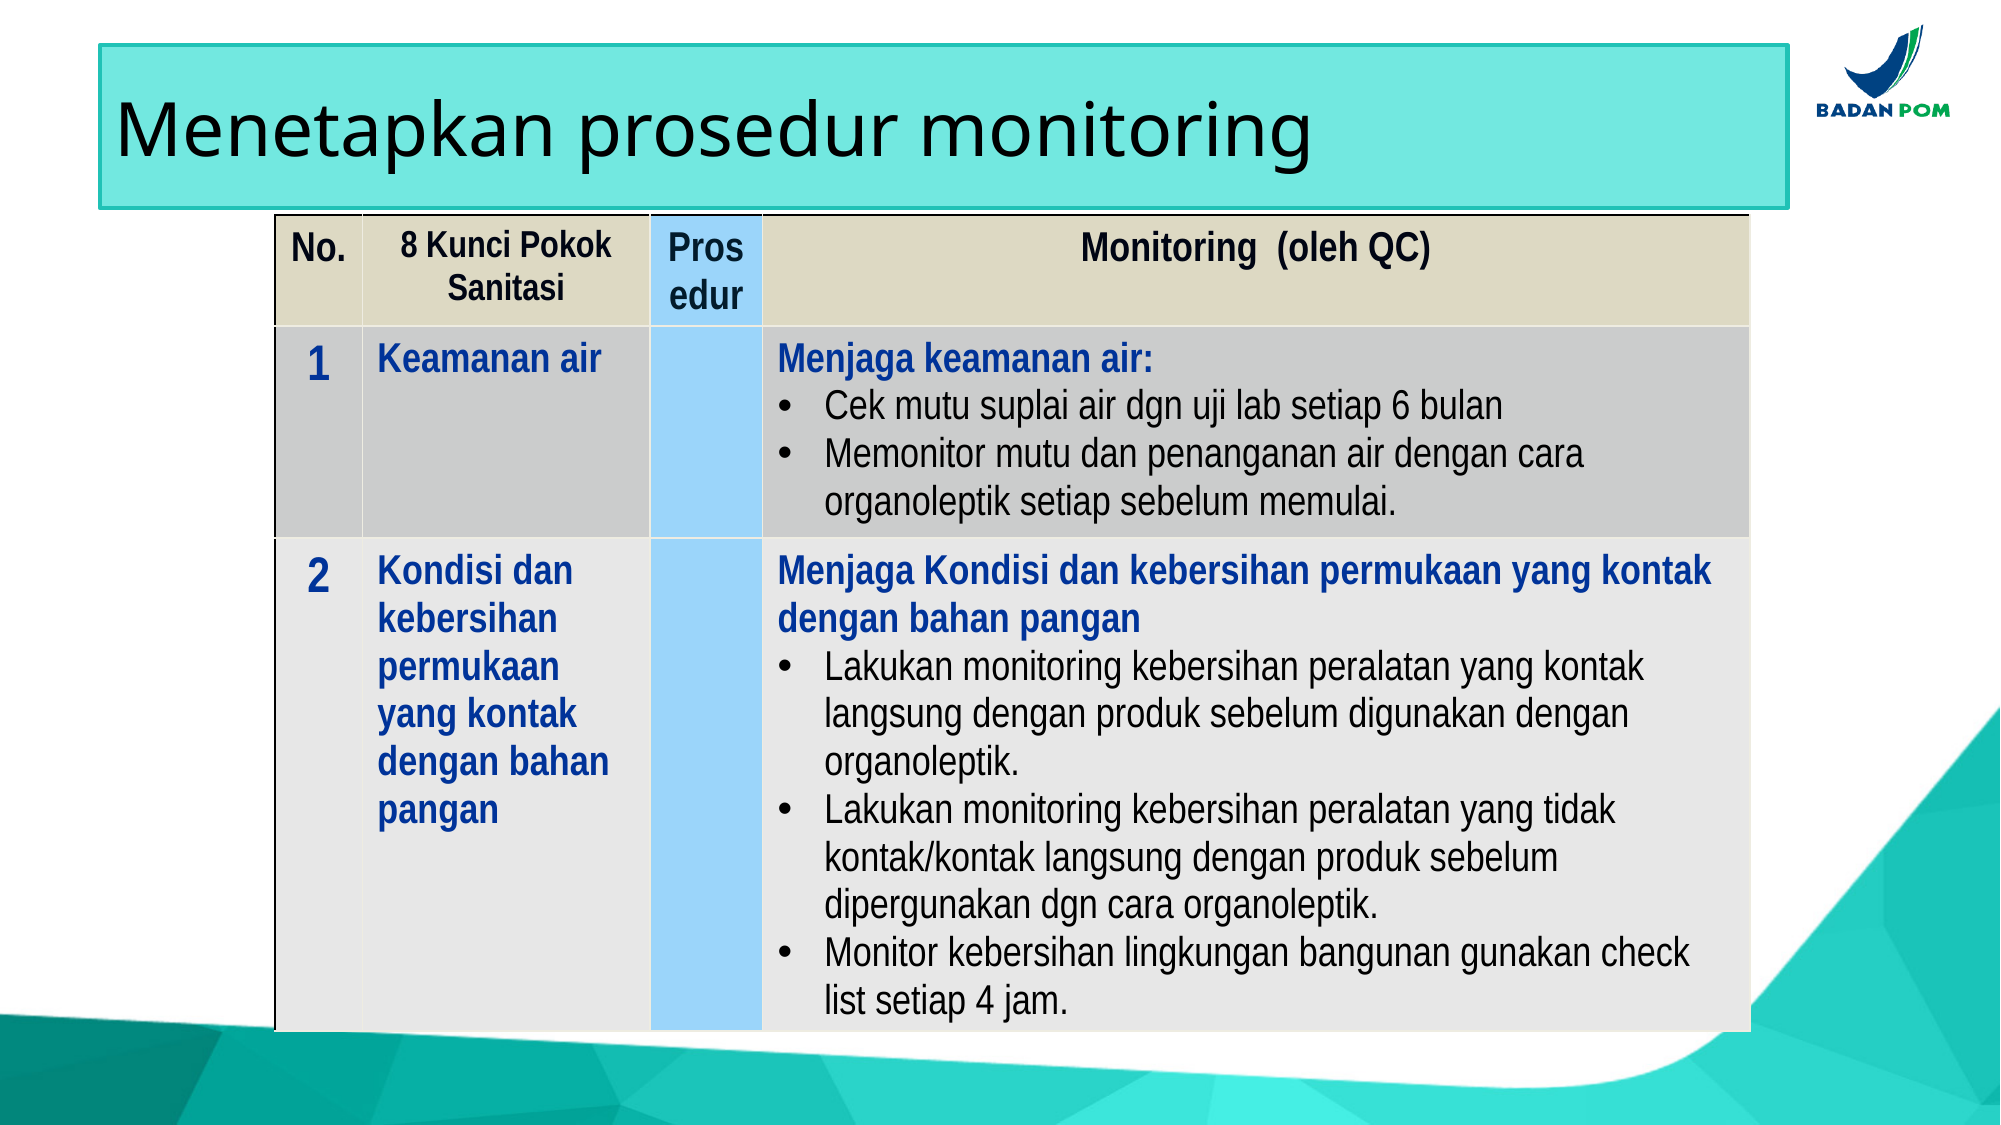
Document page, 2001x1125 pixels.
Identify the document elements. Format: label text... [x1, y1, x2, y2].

table_header 8 Kunci Pokok Sanitasi [363, 216, 649, 325]
table_header Monitoring (oleh QC) [763, 216, 1749, 325]
picture [0, 0, 2000, 1125]
table_cell [651, 327, 762, 537]
table_cell 2 [276, 539, 362, 1030]
table_cell [651, 539, 762, 1030]
table_cell Menjaga keamanan air: Cek mutu suplai air dgn uji lab setiap 6 bulan Memonitor mutu dan penanganan air dengan cara organoleptik setiap sebelum memulai. [763, 327, 1749, 537]
table_cell Menjaga Kondisi dan kebersihan permukaan yang kontak dengan bahan pangan Lakukan monitoring kebersihan peralatan yang kontak langsung dengan produk sebelum digunakan dengan organoleptik. Lakukan monitoring kebersihan peralatan yang tidak kontak/kontak langsung dengan produk sebelum dipergunakan dgn cara organoleptik. Monitor kebersihan lingkungan bangunan gunakan check list setiap 4 jam. [763, 539, 1749, 1030]
title Menetapkan prosedur monitoring [98, 43, 1790, 210]
table_header No. [276, 216, 362, 325]
table_cell Kondisi dan kebersihan permukaan yang kontak dengan bahan pangan [363, 539, 649, 1030]
table_header Prosedur [651, 216, 762, 325]
table_cell Keamanan air [363, 327, 649, 537]
table_cell 1 [276, 327, 362, 537]
